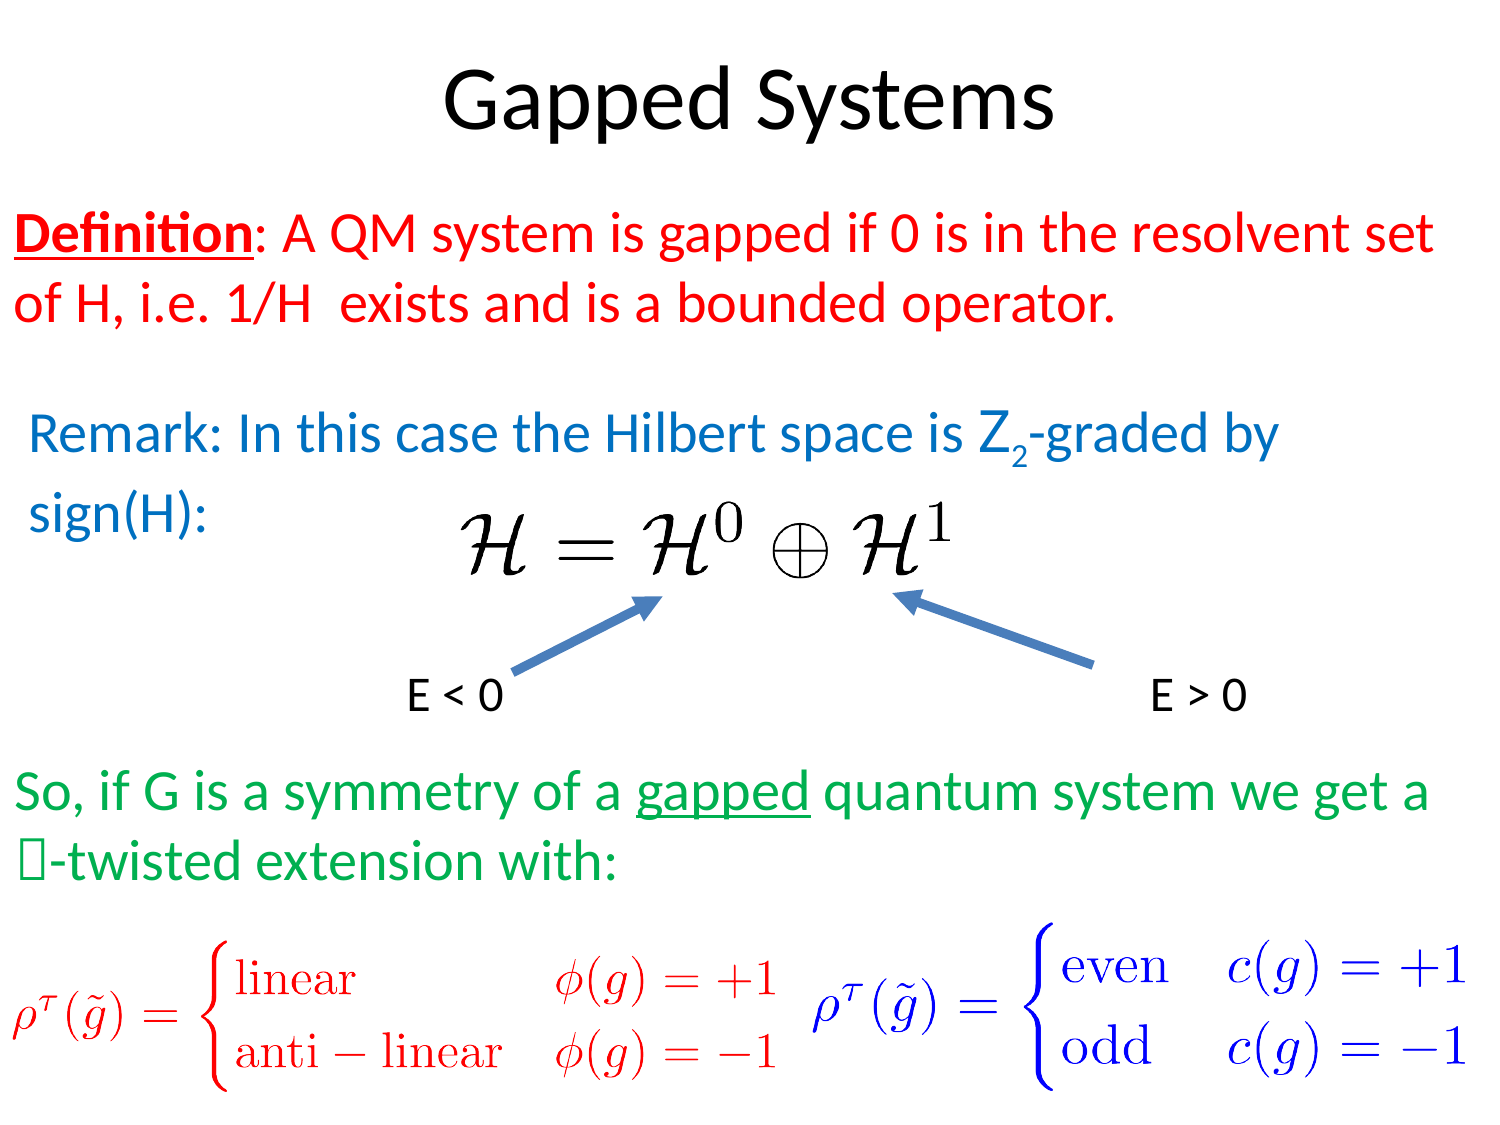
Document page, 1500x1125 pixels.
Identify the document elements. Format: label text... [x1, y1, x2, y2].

picture [12, 940, 776, 1092]
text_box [512, 596, 663, 673]
text_box E > 0 [1135, 653, 1423, 729]
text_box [891, 592, 1094, 666]
title Gapped Systems [75, 0, 1425, 187]
text_box So, if G is a symmetry of a gapped quantum system we get a -twisted extension with: [0, 745, 1469, 900]
text_box Definition: A QM system is gapped if 0 is in the resolvent set of H, i.e. 1/H exists and is a bounded operator. [0, 187, 1500, 342]
picture [812, 921, 1466, 1092]
text_box Remark: In this case the Hilbert space is Z2-graded by sign(H): [13, 386, 1389, 552]
picture [460, 500, 950, 579]
text_box E < 0 [391, 653, 680, 729]
